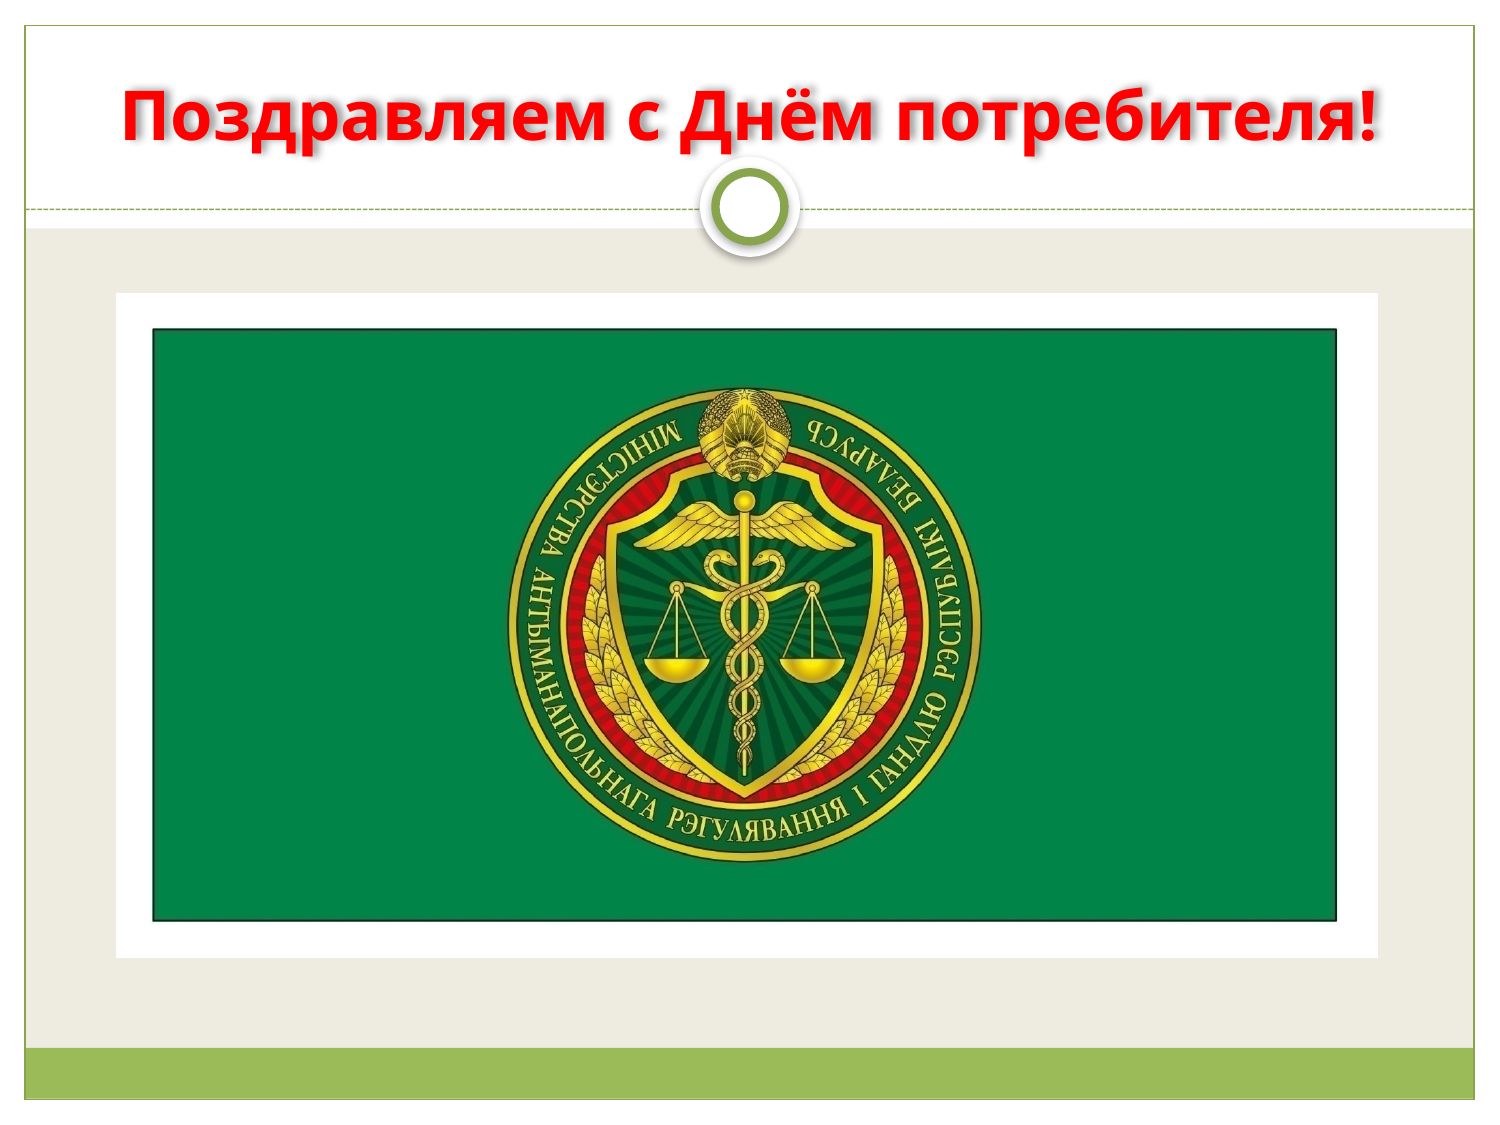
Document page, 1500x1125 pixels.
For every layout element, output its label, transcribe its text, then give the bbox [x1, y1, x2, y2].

title Поздравляем с Днём потребителя! [49, 37, 1450, 162]
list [116, 292, 1378, 958]
